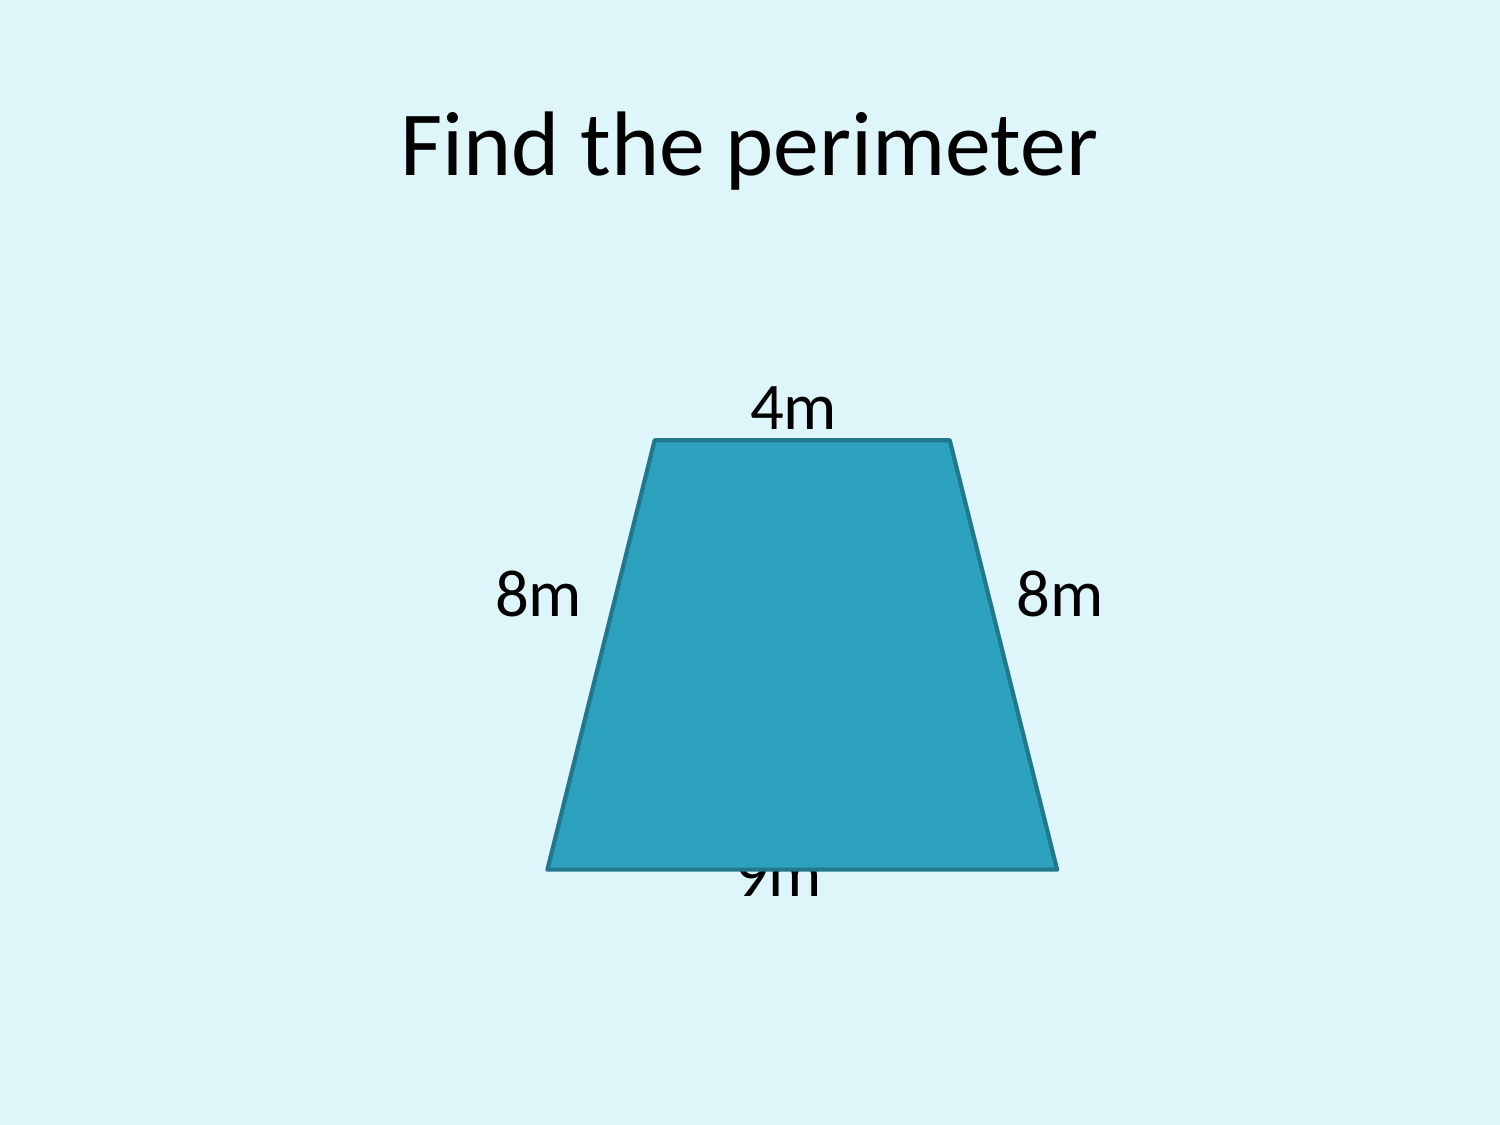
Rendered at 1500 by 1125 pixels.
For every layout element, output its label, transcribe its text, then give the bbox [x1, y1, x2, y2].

list 4m 8m 8m 9m [75, 262, 1425, 1005]
title Find the perimeter [75, 45, 1425, 233]
text_box [545, 438, 1060, 872]
